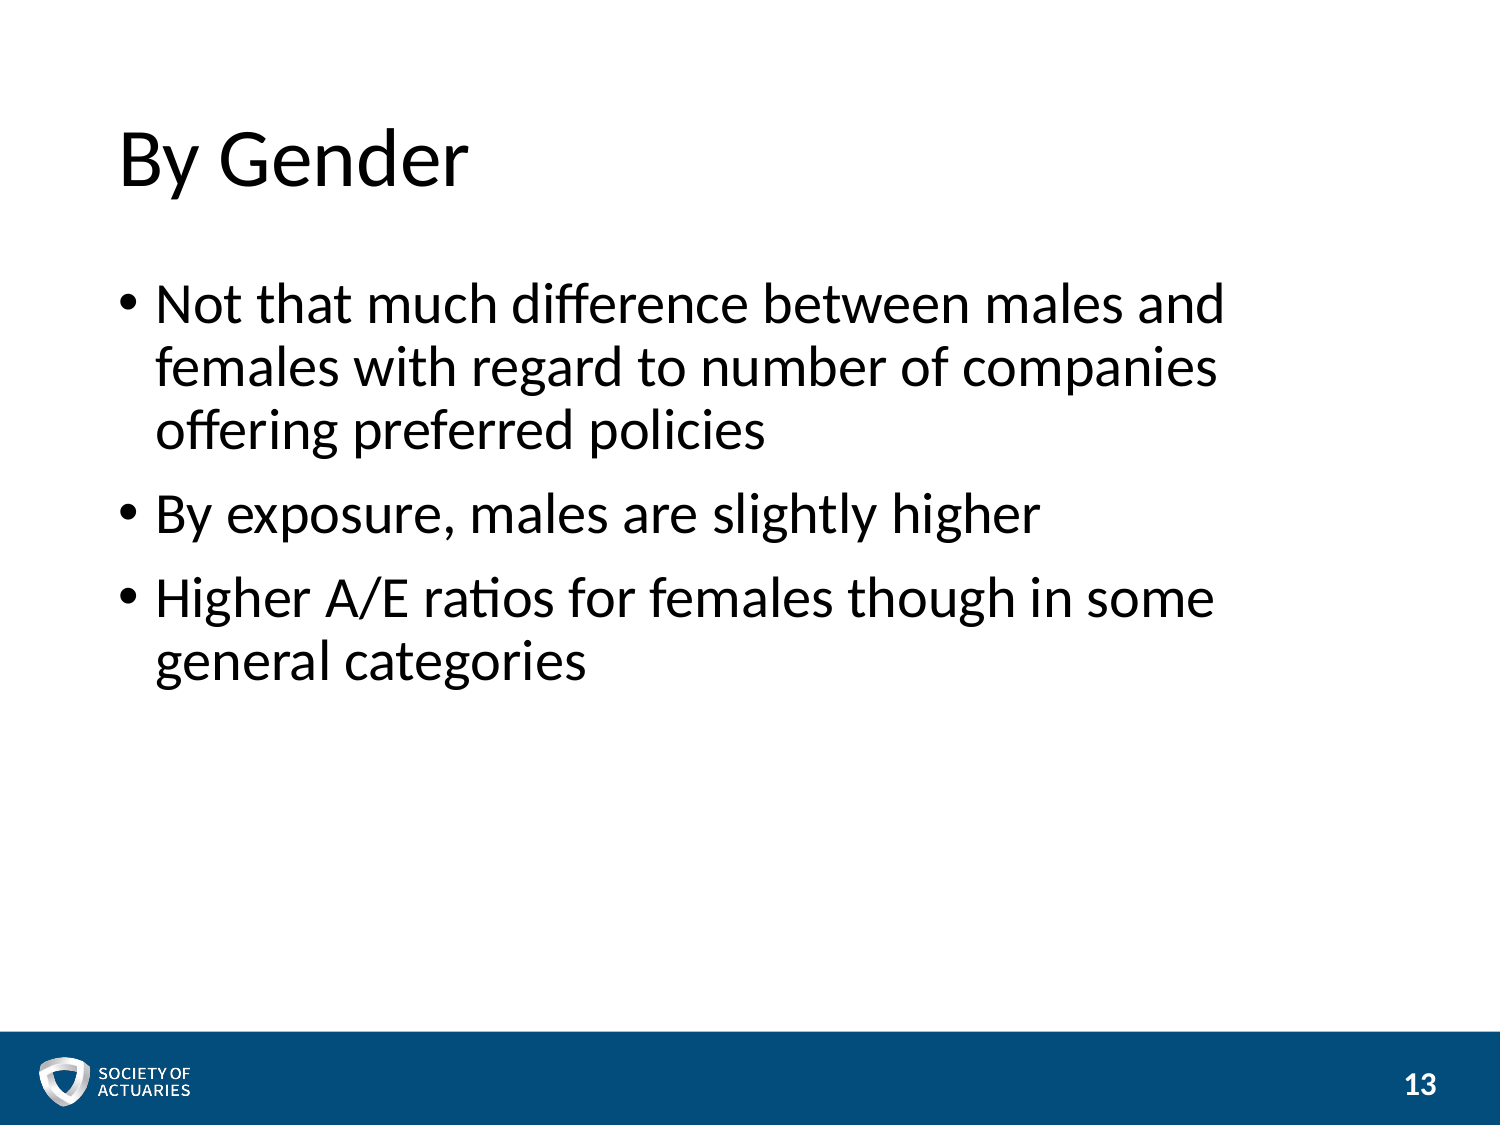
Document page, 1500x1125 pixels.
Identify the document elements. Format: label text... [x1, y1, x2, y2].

slide_number 13 [1372, 1065, 1452, 1099]
picture [39, 1057, 190, 1107]
list Not that much difference between males and females with regard to number of companies offering preferred policies By exposure, males are slightly higher Higher A/E ratios for females though in some general categories [103, 265, 1397, 957]
title By Gender [103, 54, 1397, 265]
